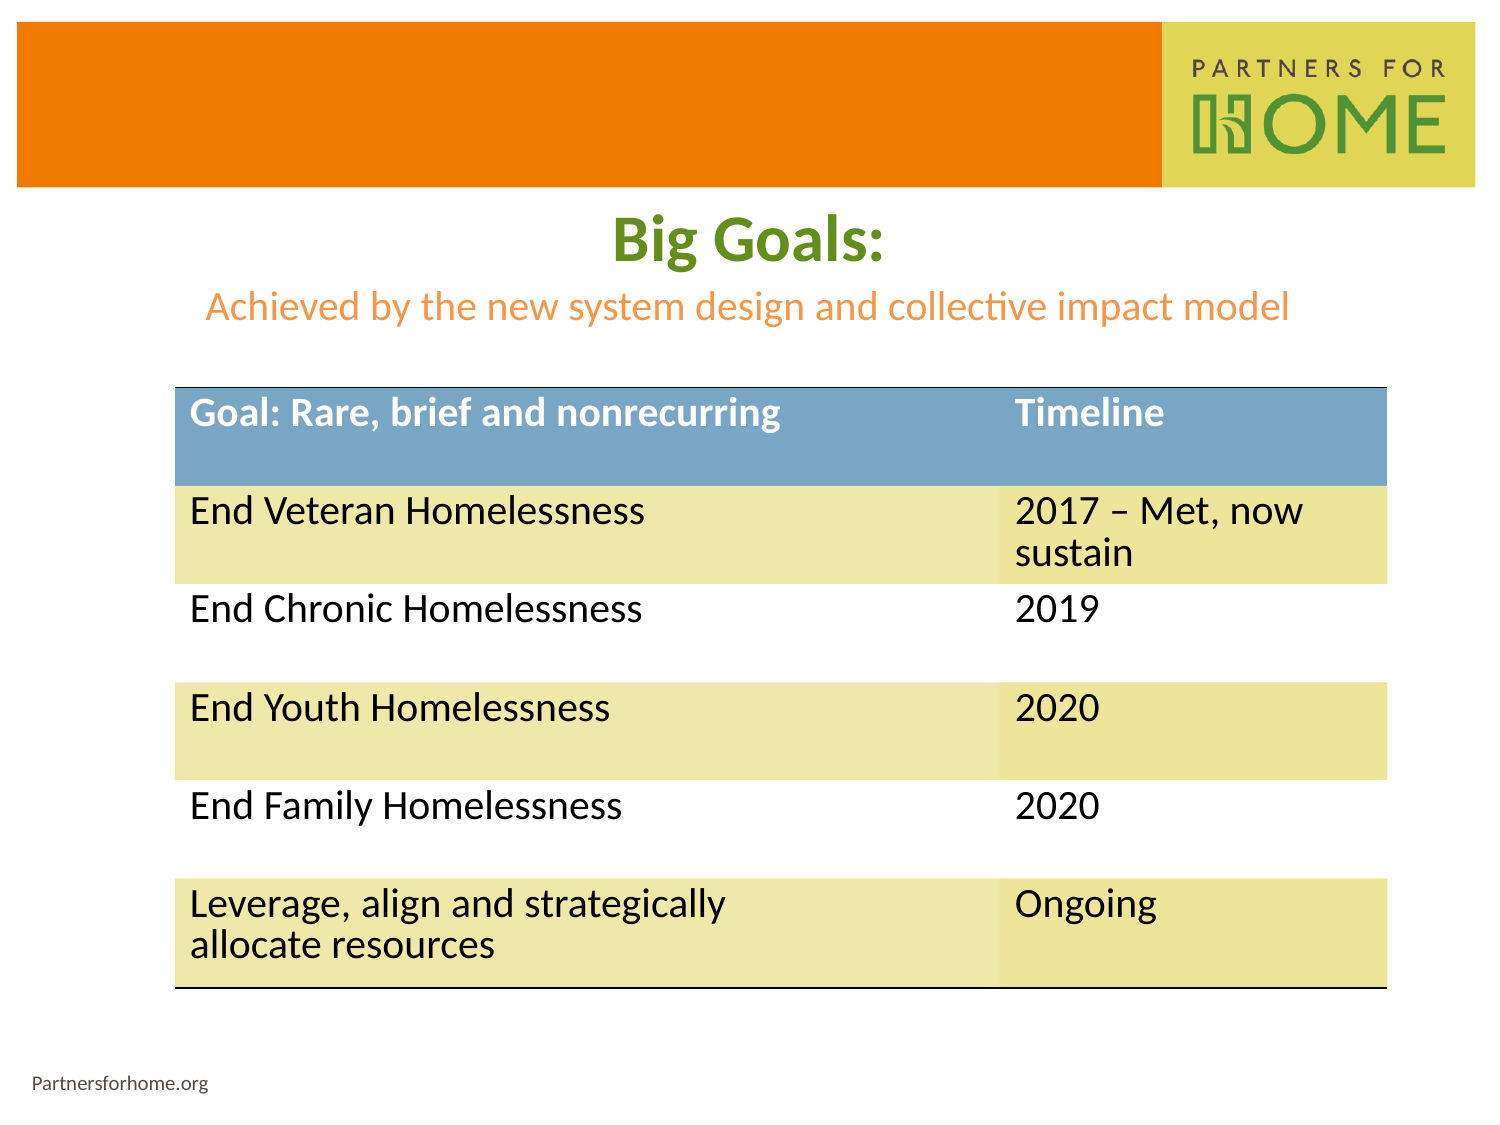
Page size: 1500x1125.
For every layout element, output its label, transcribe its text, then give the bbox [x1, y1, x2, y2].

table_cell End Chronic Homelessness [175, 584, 1000, 682]
title Big Goals: [75, 187, 1425, 275]
picture [1193, 59, 1445, 154]
table_header Goal: Rare, brief and nonrecurring [175, 388, 1000, 486]
text_box Achieved by the new system design and collective impact model [73, 271, 1424, 325]
table_cell End Veteran Homelessness [175, 486, 1000, 584]
table_cell Ongoing [1000, 878, 1387, 987]
table_cell End Youth Homelessness [175, 682, 1000, 780]
table_cell 2020 [1000, 682, 1387, 780]
table_header Timeline [1000, 388, 1387, 486]
table_cell End Family Homelessness [175, 780, 1000, 878]
table_cell 2019 [1000, 584, 1387, 682]
table_cell 2017 – Met, now sustain [1000, 486, 1387, 584]
table_cell Leverage, align and strategically allocate resources [175, 878, 1000, 987]
table_cell 2020 [1000, 780, 1387, 878]
